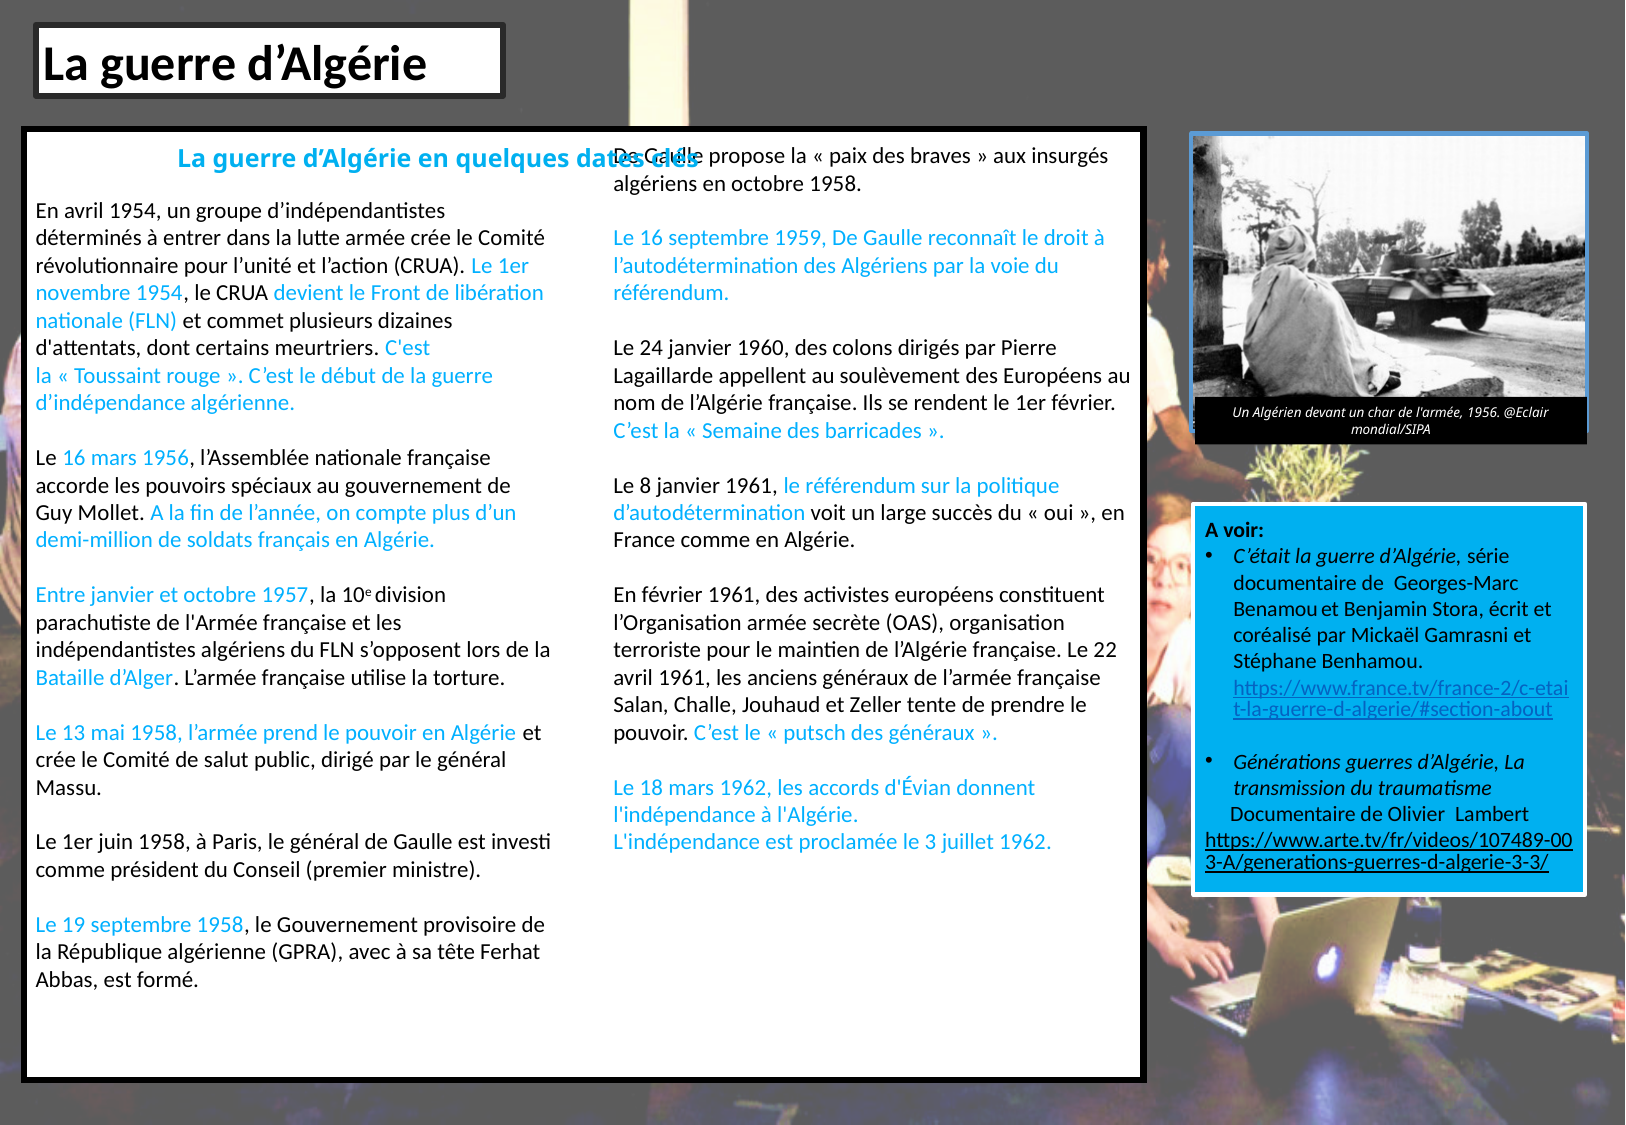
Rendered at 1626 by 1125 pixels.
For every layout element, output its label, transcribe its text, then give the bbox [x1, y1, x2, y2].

text_box A voir: C’était la guerre d’Algérie, série documentaire de Georges-Marc Benamou et Benjamin Stora, écrit et coréalisé par Mickaël Gamrasni et Stéphane Benhamou. https://www.france.tv/france-2/c-etait-la-guerre-d-algerie/#section-about Générations guerres d’Algérie, La transmission du traumatisme Documentaire de Olivier Lambert https://www.arte.tv/fr/videos/107489-003-A/generations-guerres-d-algerie-3-3/ [1193, 503, 1586, 895]
text_box En avril 1954, un groupe d’indépendantistes déterminés à entrer dans la lutte armée crée le Comité révolutionnaire pour l’unité et l’action (CRUA). Le 1er novembre 1954, le CRUA devient le Front de libération nationale (FLN) et commet plusieurs dizaines d'attentats, dont certains meurtriers. C'est la « Toussaint rouge ». C’est le début de la guerre d’indépendance algérienne. Le 16 mars 1956, l’Assemblée nationale française accorde les pouvoirs spéciaux au gouvernement de Guy Mollet. A la fin de l’année, on compte plus d’un demi-million de soldats français en Algérie. Entre janvier et octobre 1957, la 10e division parachutiste de l'Armée française et les indépendantistes algériens du FLN s’opposent lors de la Bataille d’Alger. L’armée française utilise la torture. Le 13 mai 1958, l’armée prend le pouvoir en Algérie et crée le Comité de salut public, dirigé par le général Massu. Le 1er juin 1958, à Paris, le général de Gaulle est investi comme président du Conseil (premier ministre). Le 19 septembre 1958, le Gouvernement provisoire de la République algérienne (GPRA), avec à sa tête Ferhat Abbas, est formé. De Gaulle propose la « paix des braves » aux insurgés algériens en octobre 1958. Le 16 septembre 1959, De Gaulle reconnaît le droit à l’autodétermination des Algériens par la voie du référendum. Le 24 janvier 1960, des colons dirigés par Pierre Lagaillarde appellent au soulèvement des Européens au nom de l’Algérie française. Ils se rendent le 1er février. C’est la « Semaine des barricades ». Le 8 janvier 1961, le référendum sur la politique d’autodétermination voit un large succès du « oui », en France comme en Algérie. En février 1961, des activistes européens constituent l’Organisation armée secrète (OAS), organisation terroriste pour le maintien de l’Algérie française. Le 22 avril 1961, les anciens généraux de l’armée française Salan, Challe, Jouhaud et Zeller tente de prendre le pouvoir. C’est le « putsch des généraux ». Le 18 mars 1962, les accords d'Évian donnent l'indépendance à l'Algérie. L'indépendance est proclamée le 3 juillet 1962. [23, 128, 1144, 1081]
text_box Un Algérien devant un char de l'armée, 1956. @Eclair mondial/SIPA [1195, 396, 1587, 445]
text_box La guerre d’Algérie en quelques dates clés [169, 135, 999, 181]
picture [1193, 135, 1586, 429]
text_box La guerre d’Algérie [35, 24, 503, 96]
